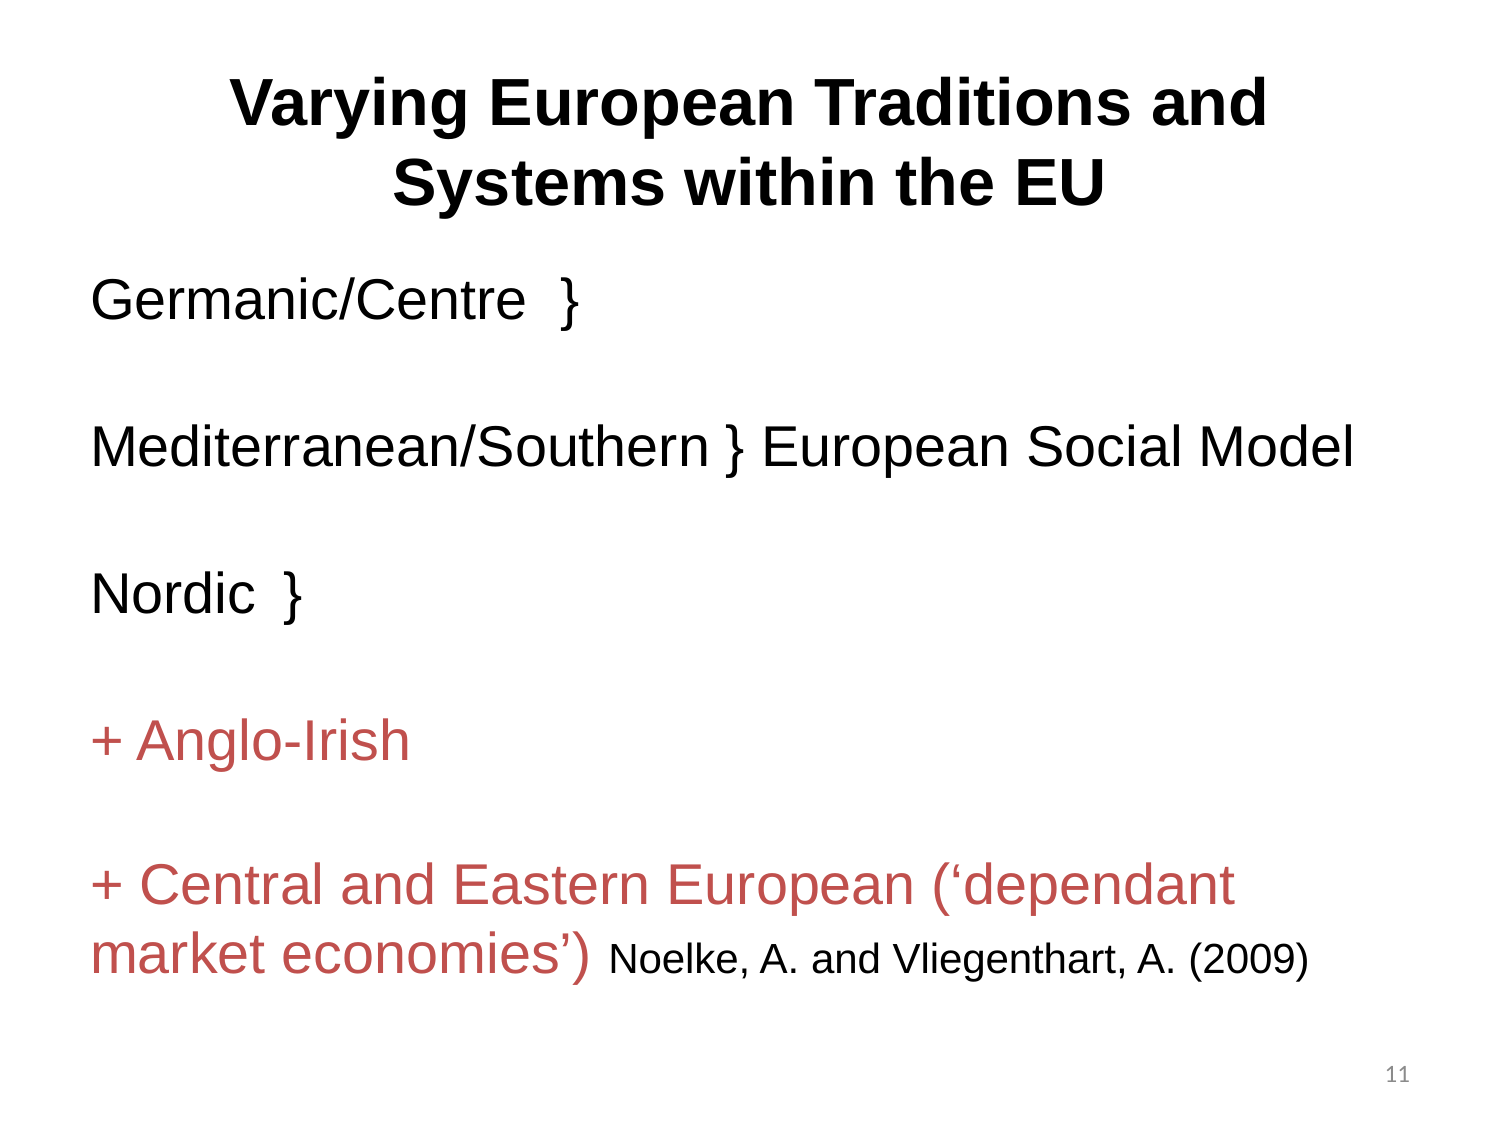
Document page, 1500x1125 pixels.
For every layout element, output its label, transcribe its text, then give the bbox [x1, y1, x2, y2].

title Varying European Traditions and Systems within the EU [75, 45, 1425, 233]
list Germanic/Centre } Mediterranean/Southern } European Social Model Nordic } + Anglo-Irish + Central and Eastern European (‘dependant market economies’) Noelke, A. and Vliegenthart, A. (2009) [75, 262, 1425, 1005]
slide_number 11 [1074, 1042, 1425, 1103]
